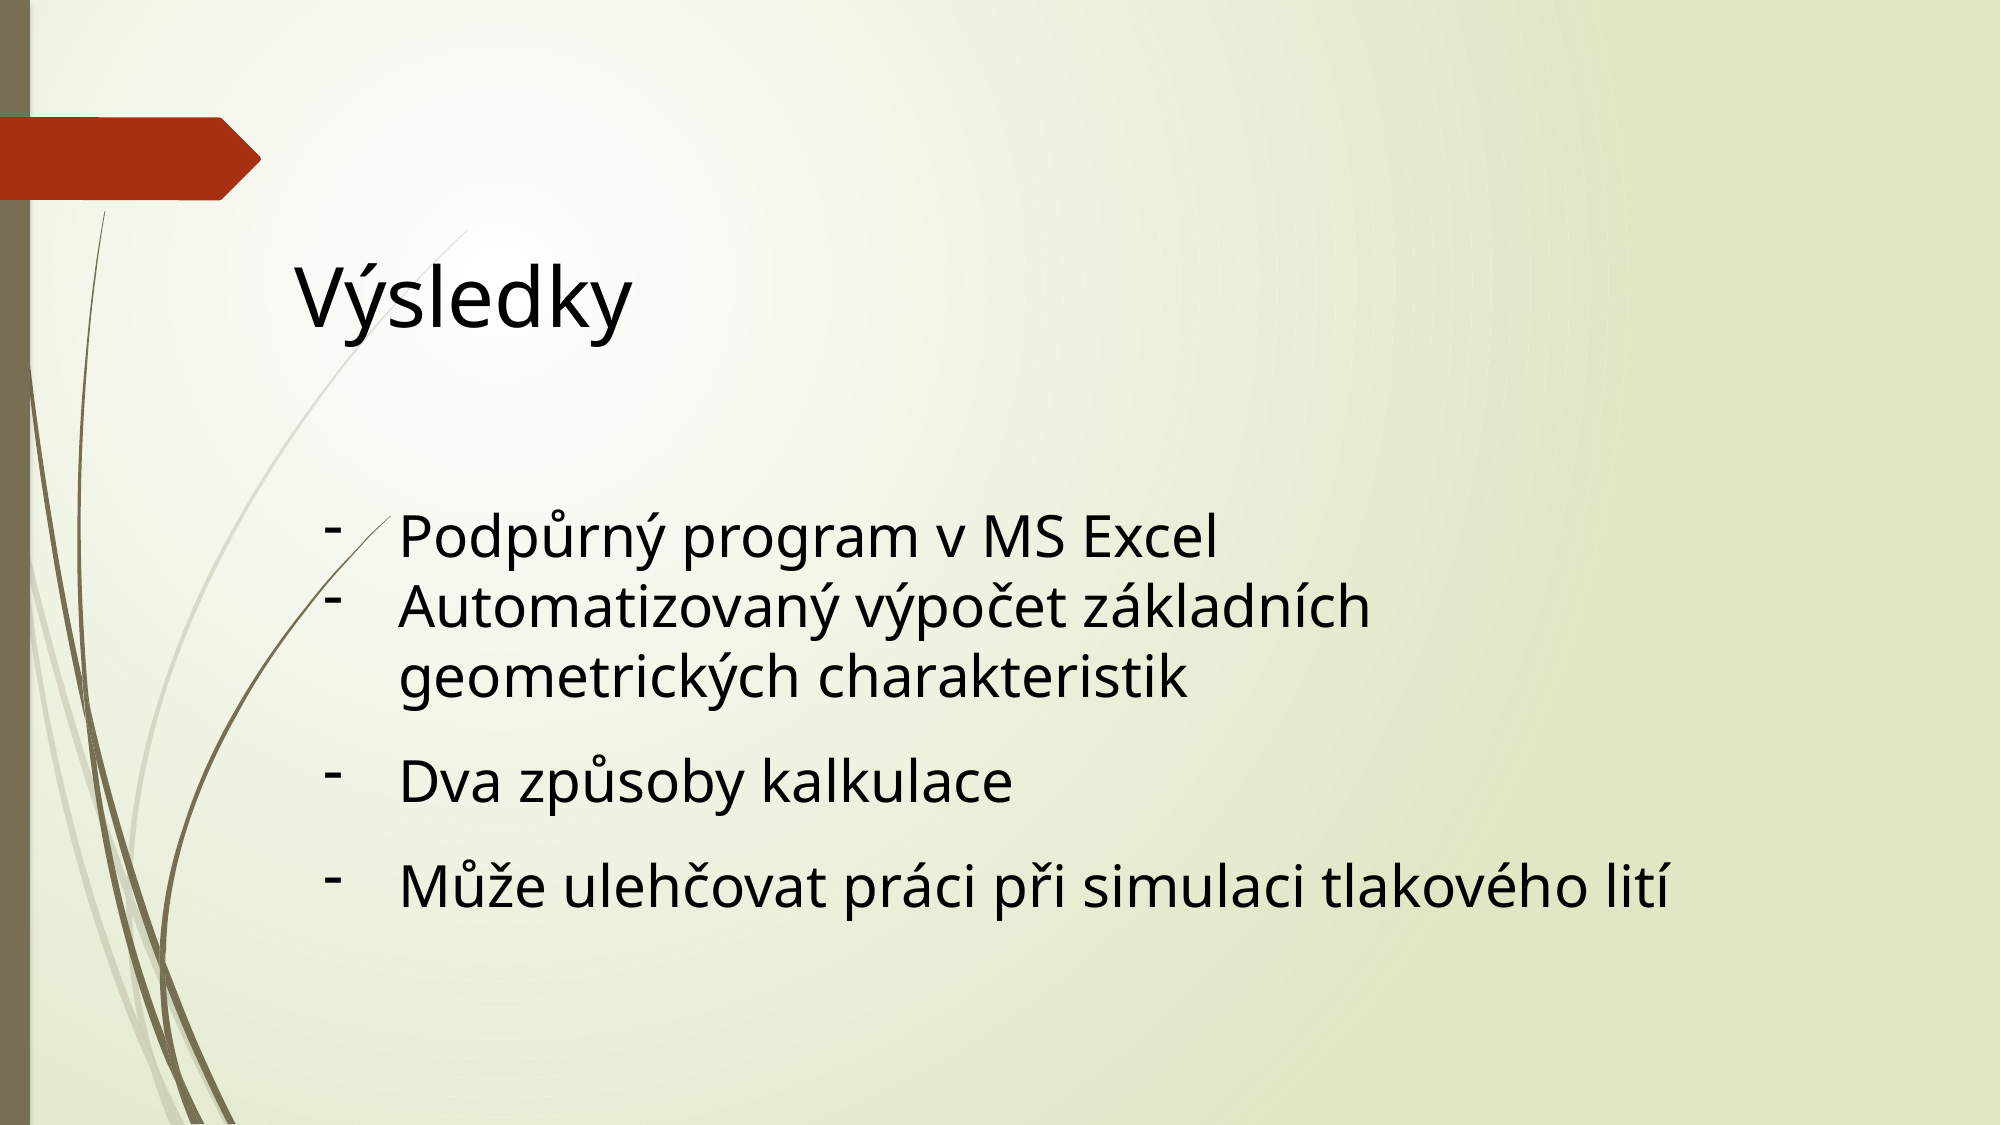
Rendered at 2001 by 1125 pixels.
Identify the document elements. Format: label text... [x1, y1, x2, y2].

text_box Výsledky [279, 236, 1460, 352]
text_box Podpůrný program v MS Excel Automatizovaný výpočet základních geometrických charakteristik Dva způsoby kalkulace Může ulehčovat práci při simulaci tlakového lití [308, 456, 1686, 926]
